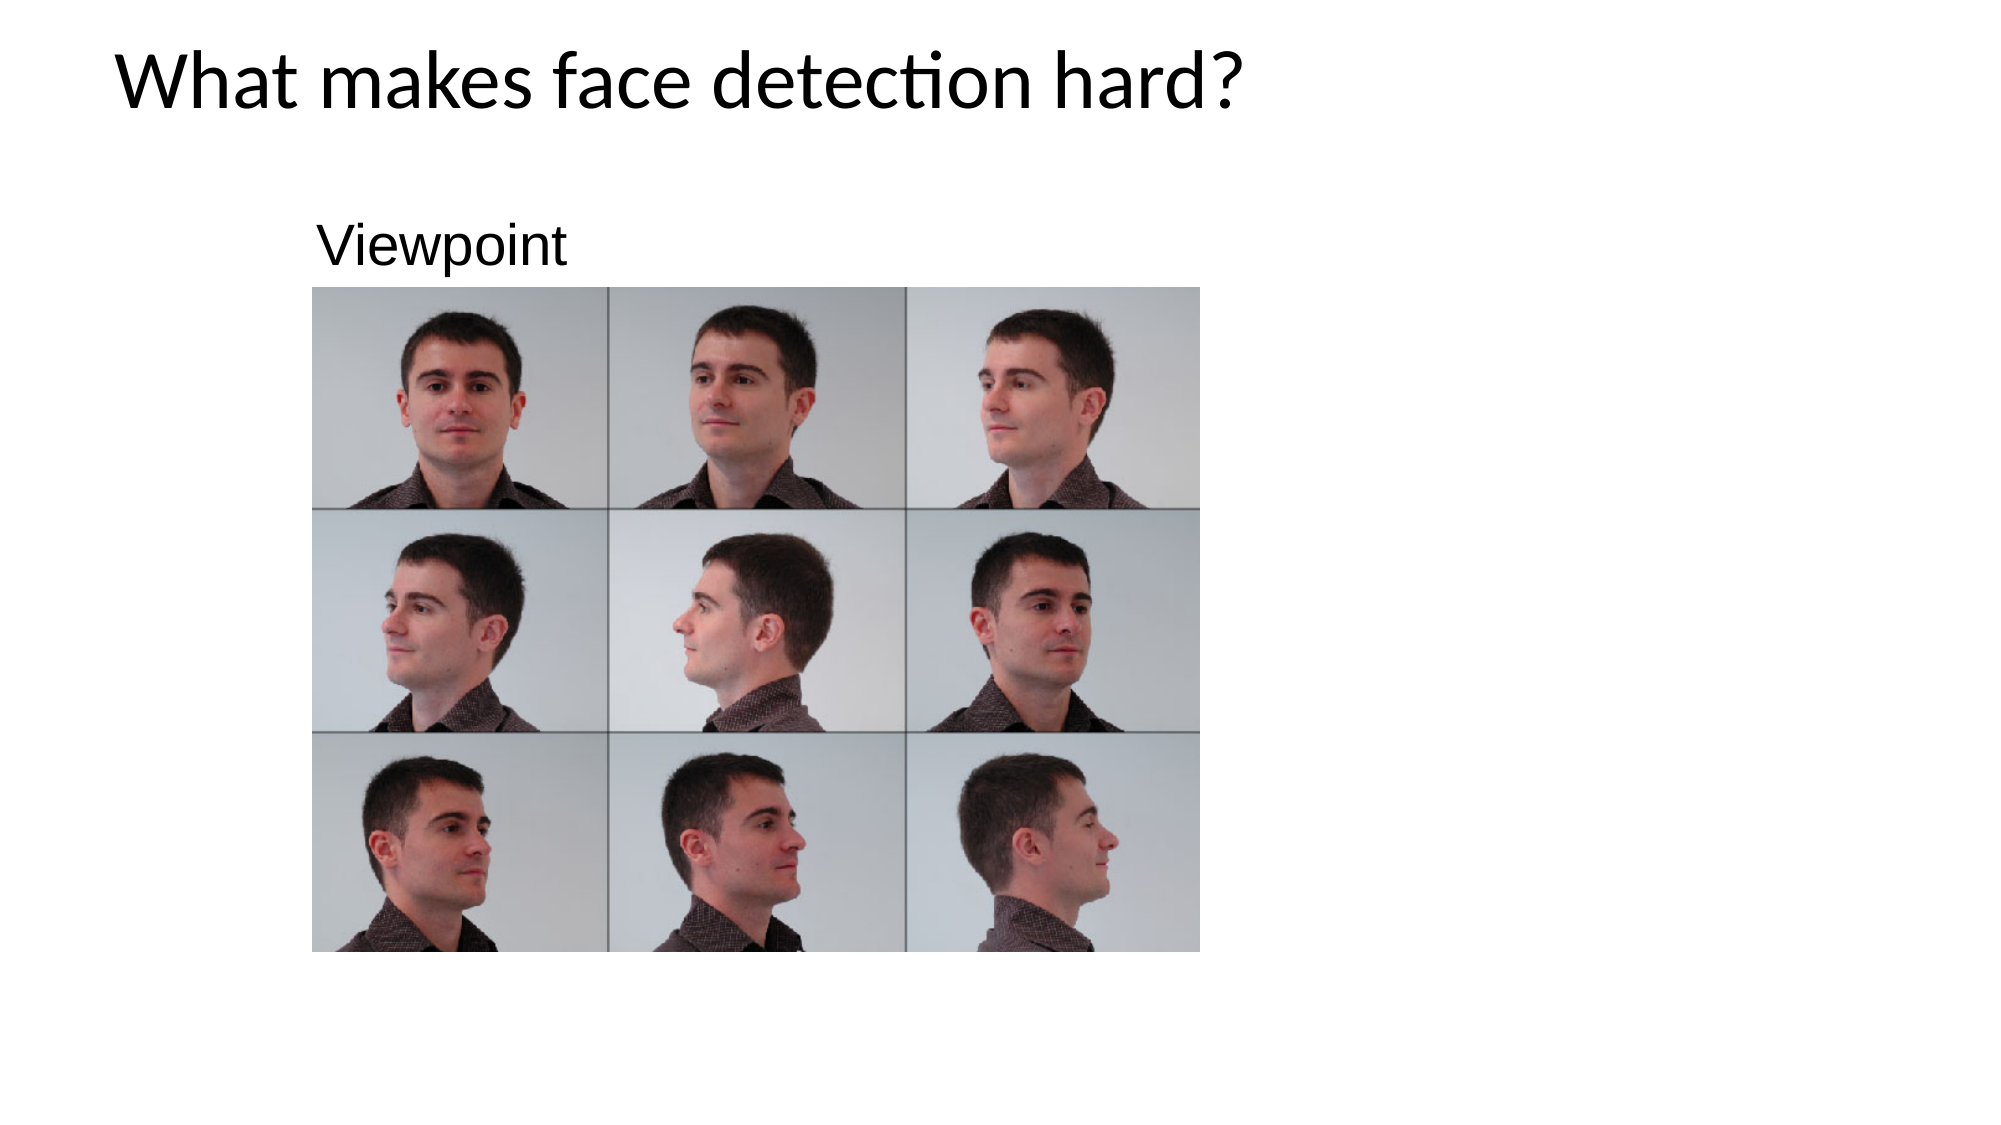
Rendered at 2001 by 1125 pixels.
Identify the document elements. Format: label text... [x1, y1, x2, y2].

text_box Viewpoint [301, 200, 584, 285]
title What makes face detection hard? [99, 0, 1901, 151]
picture [312, 287, 1201, 952]
